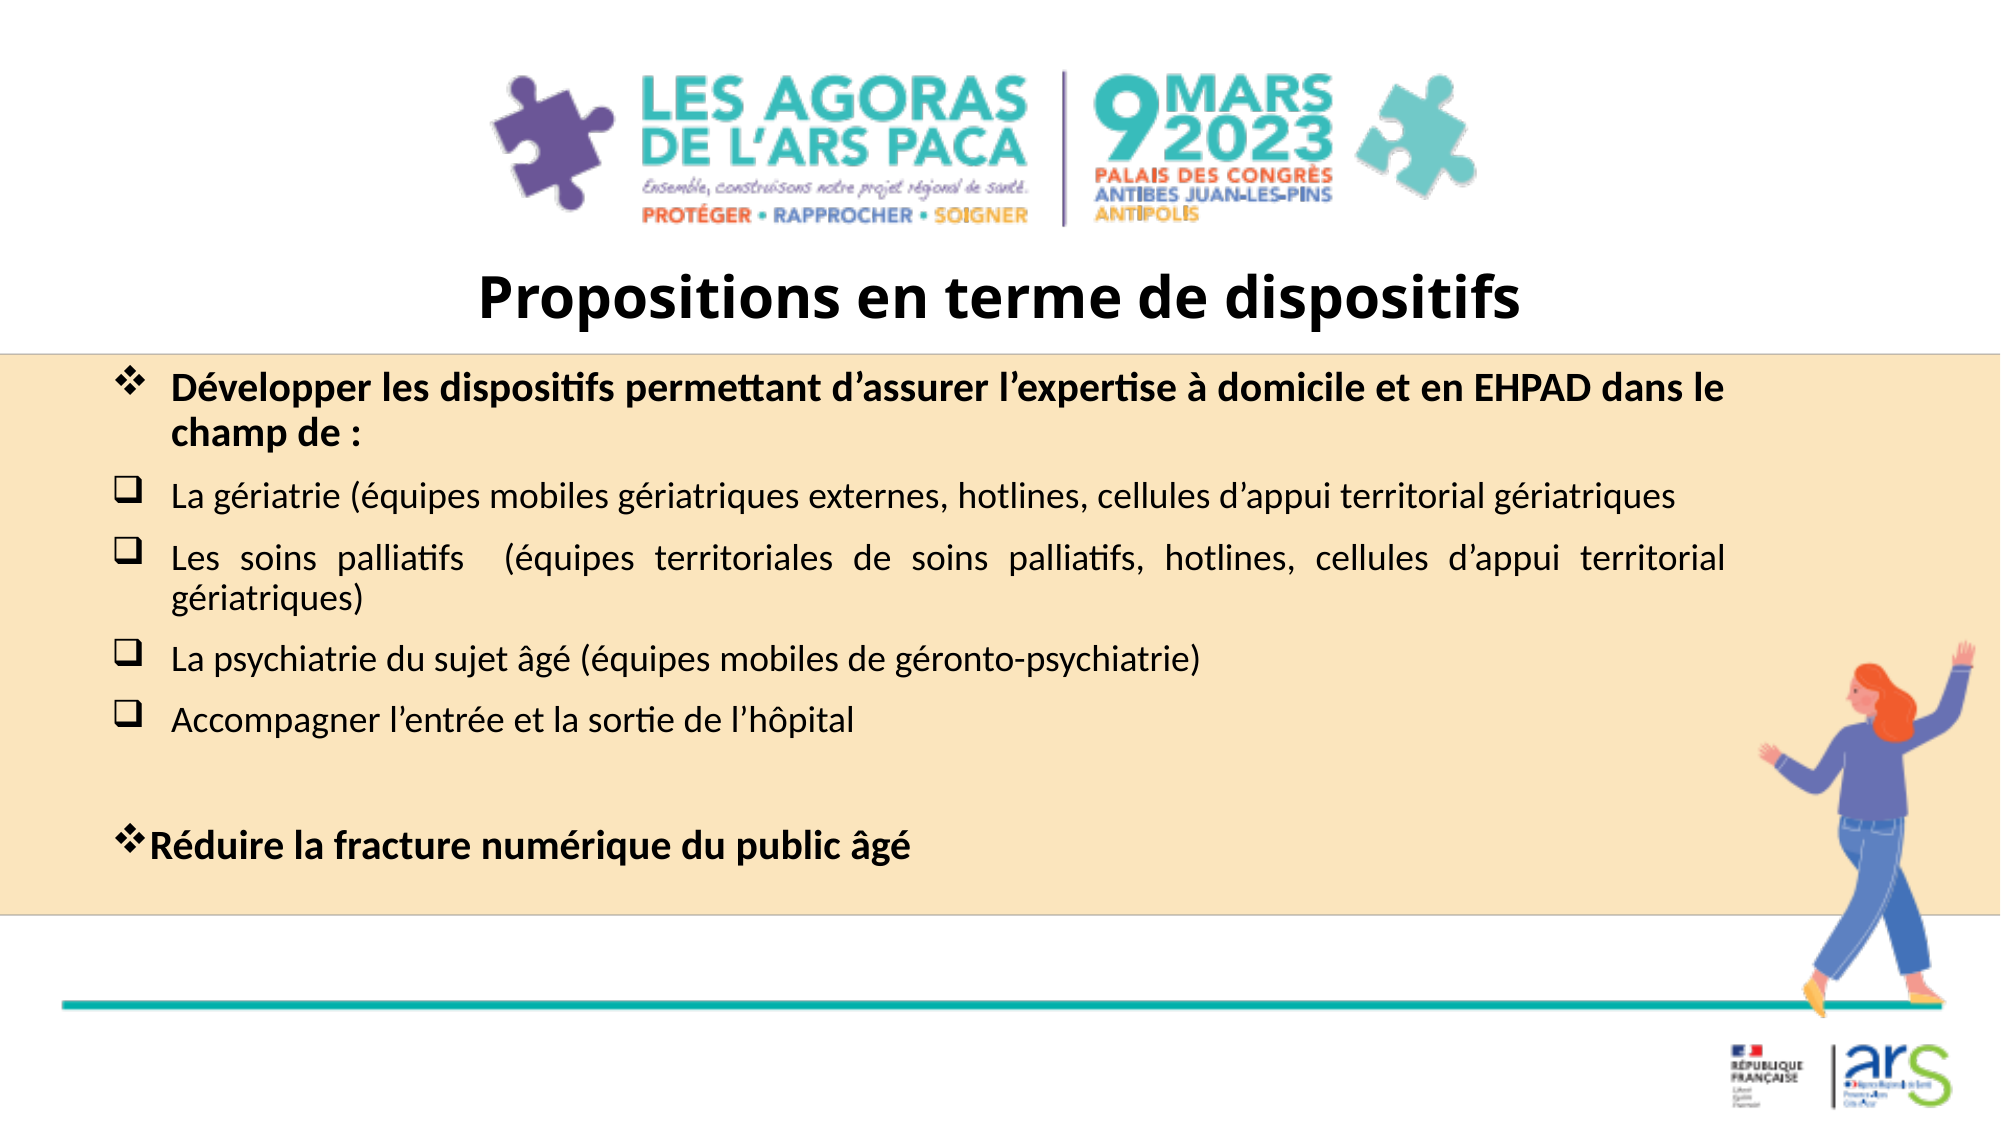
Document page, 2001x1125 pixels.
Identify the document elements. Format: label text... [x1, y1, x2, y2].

title Propositions en terme de dispositifs [137, 190, 1863, 409]
list Développer les dispositifs permettant d’assurer l’expertise à domicile et en EHPAD dans le champ de : La gériatrie (équipes mobiles gériatriques externes, hotlines, cellules d’appui territorial gériatriques Les soins palliatifs (équipes territoriales de soins palliatifs, hotlines, cellules d’appui territorial gériatriques) La psychiatrie du sujet âgé (équipes mobiles de géronto-psychiatrie) Accompagner l’entrée et la sortie de l’hôpital Réduire la fracture numérique du public âgé [96, 357, 1741, 1001]
